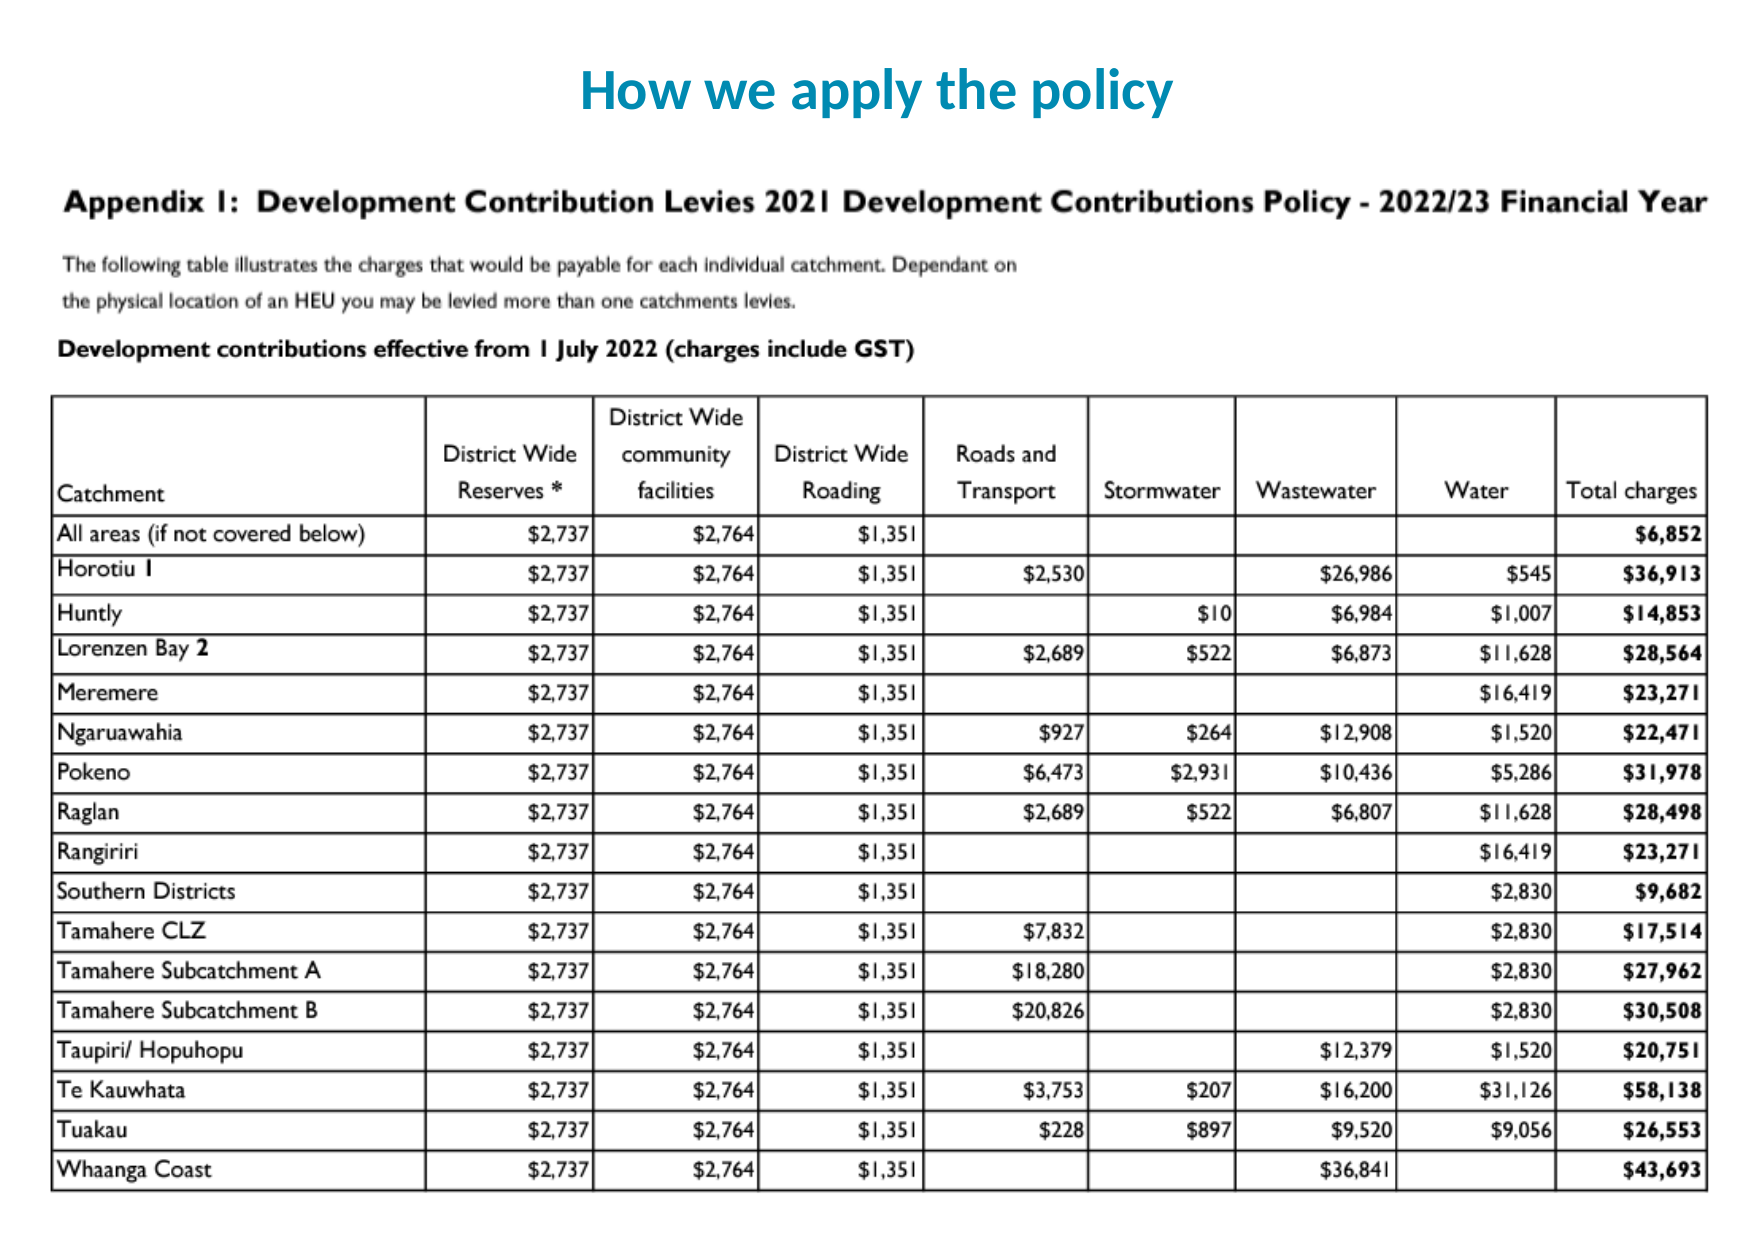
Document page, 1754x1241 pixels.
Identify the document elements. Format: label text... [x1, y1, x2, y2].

picture [43, 178, 1749, 1201]
title How we apply the policy [120, 39, 1634, 142]
